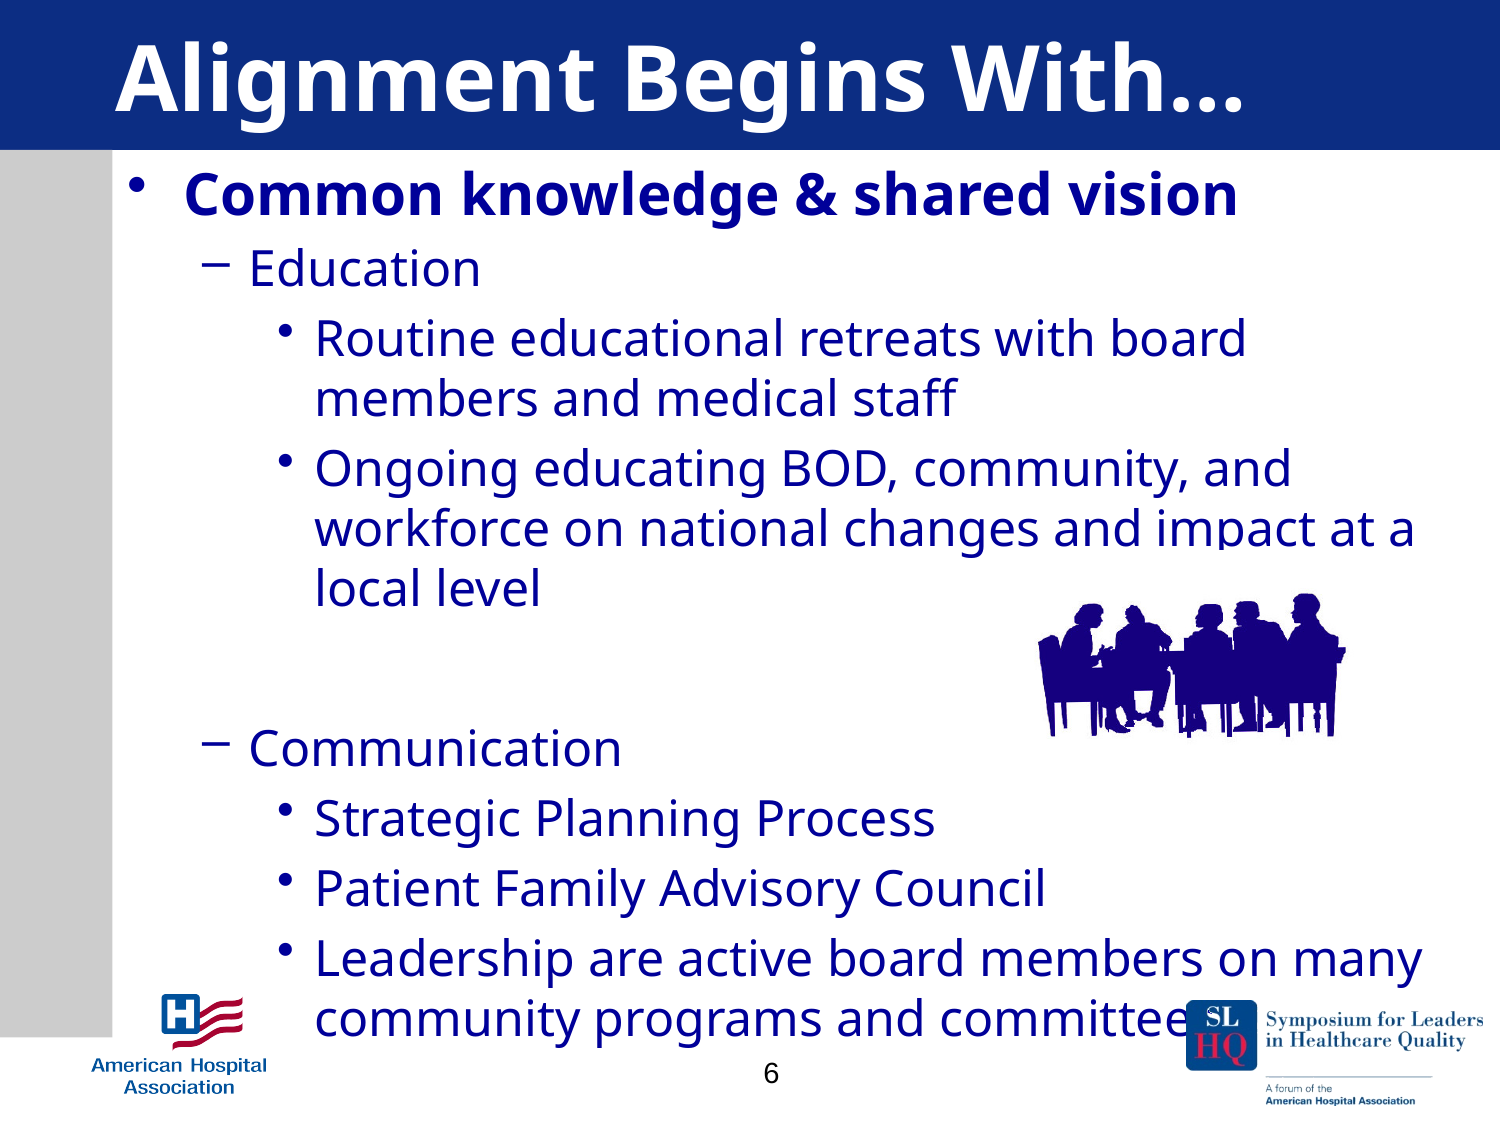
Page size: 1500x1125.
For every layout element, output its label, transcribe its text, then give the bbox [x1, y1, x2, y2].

slide_number 6 [596, 1046, 947, 1125]
picture [90, 994, 266, 1095]
list Common knowledge & shared vision Education Routine educational retreats with board members and medical staff Ongoing educating BOD, community, and workforce on national changes and impact at a local level Communication Strategic Planning Process Patient Family Advisory Council Leadership are active board members on many community programs and committees [111, 148, 1471, 882]
title Alignment Begins With… [100, 0, 1328, 151]
picture [1021, 550, 1360, 762]
picture [1186, 1000, 1483, 1107]
